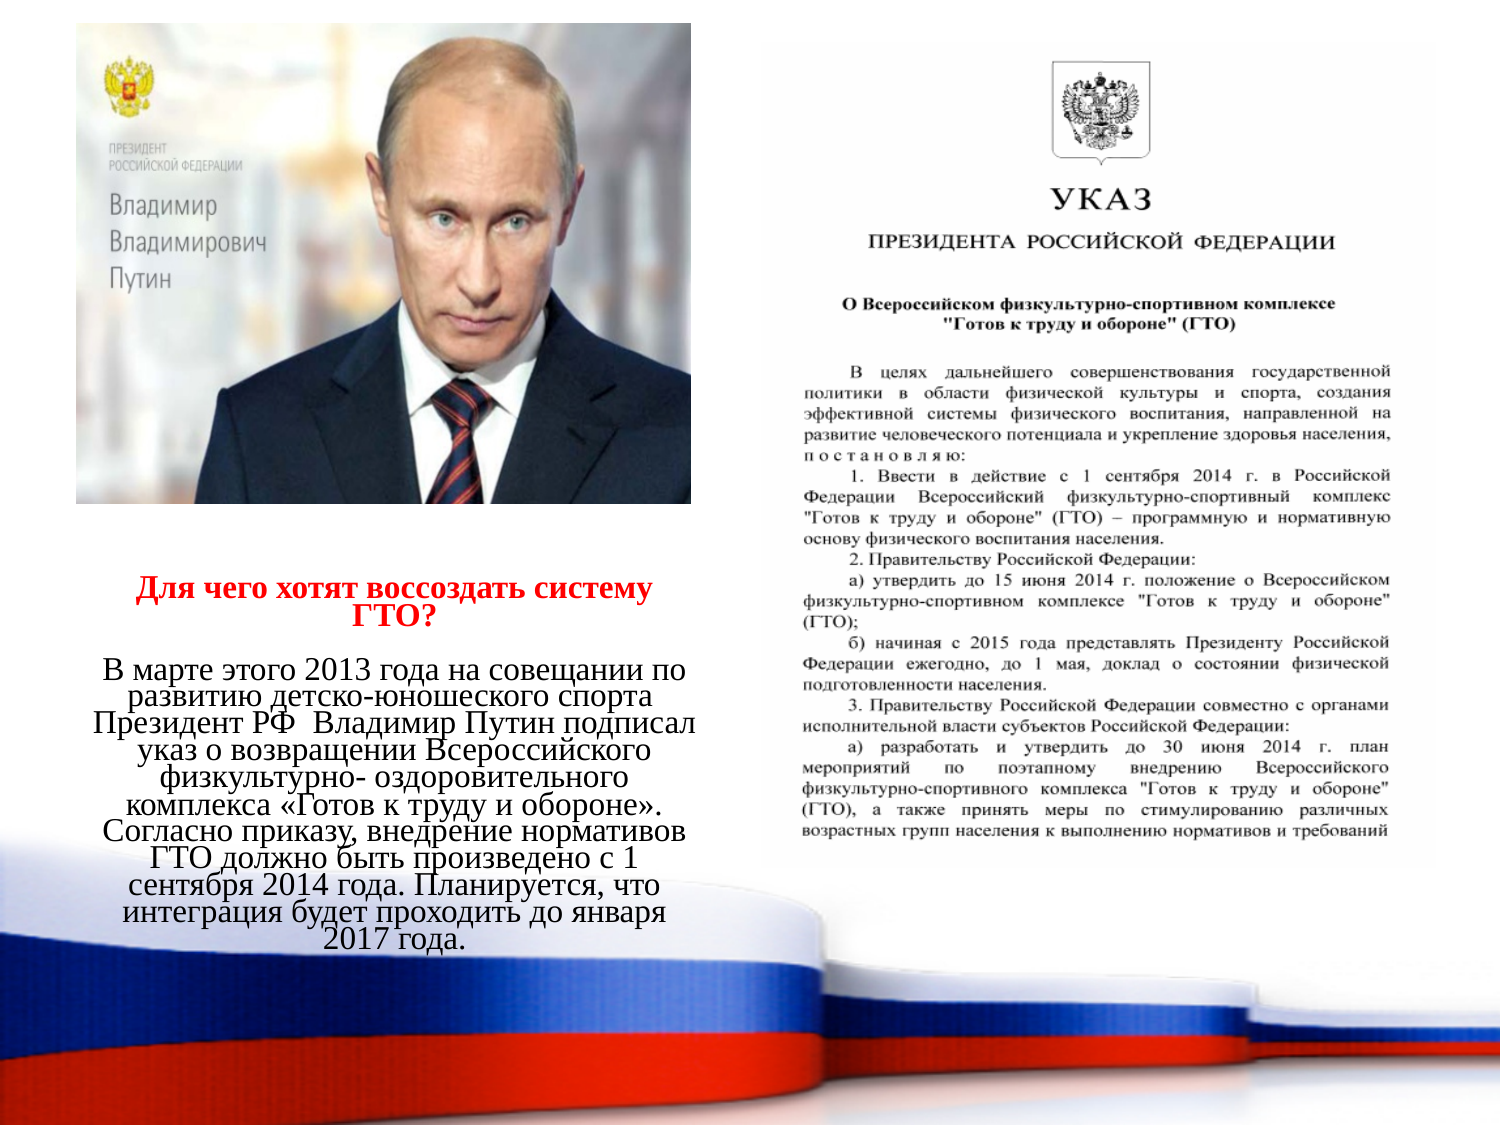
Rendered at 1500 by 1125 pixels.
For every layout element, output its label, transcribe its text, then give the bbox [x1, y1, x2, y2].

picture [0, 0, 1500, 1125]
title Для чего хотят воссоздать систему ГТО? В марте этого 2013 года на совещании по развитию детско-юношеского спорта Президент РФ Владимир Путин подписал указ о возвращении Всероссийского физкультурно- оздоровительного комплекса «Готов к труду и обороне». Согласно приказу, внедрение нормативов ГТО должно быть произведено с 1 сентября 2014 года. Планируется, что интеграция будет проходить до января 2017 года. [75, 550, 715, 1012]
